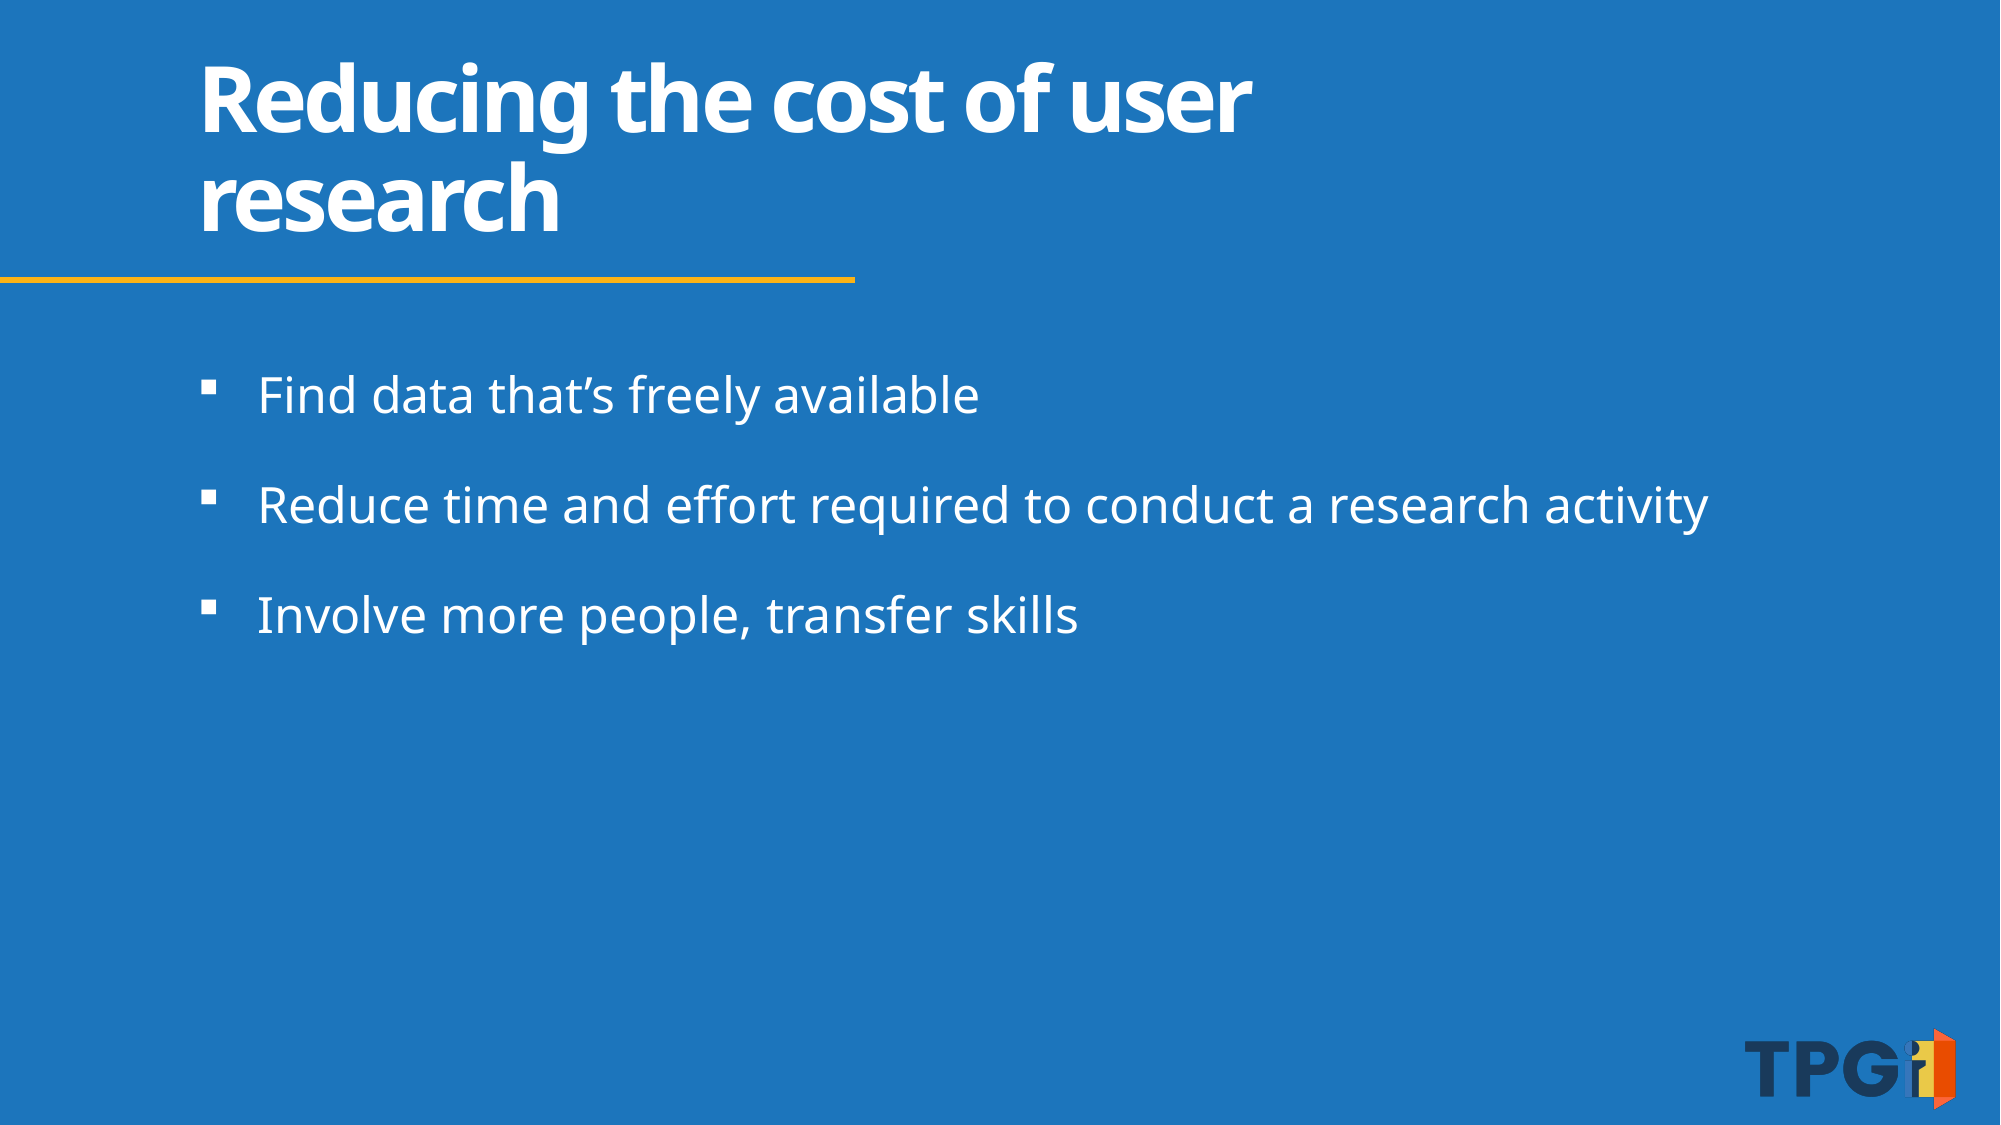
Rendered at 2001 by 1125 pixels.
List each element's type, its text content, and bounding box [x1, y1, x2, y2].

title Reducing the cost of user research [182, 41, 1592, 260]
picture [1745, 1028, 1956, 1110]
list Find data that’s freely available Reduce time and effort required to conduct a research activity Involve more people, transfer skills [182, 356, 1876, 1014]
